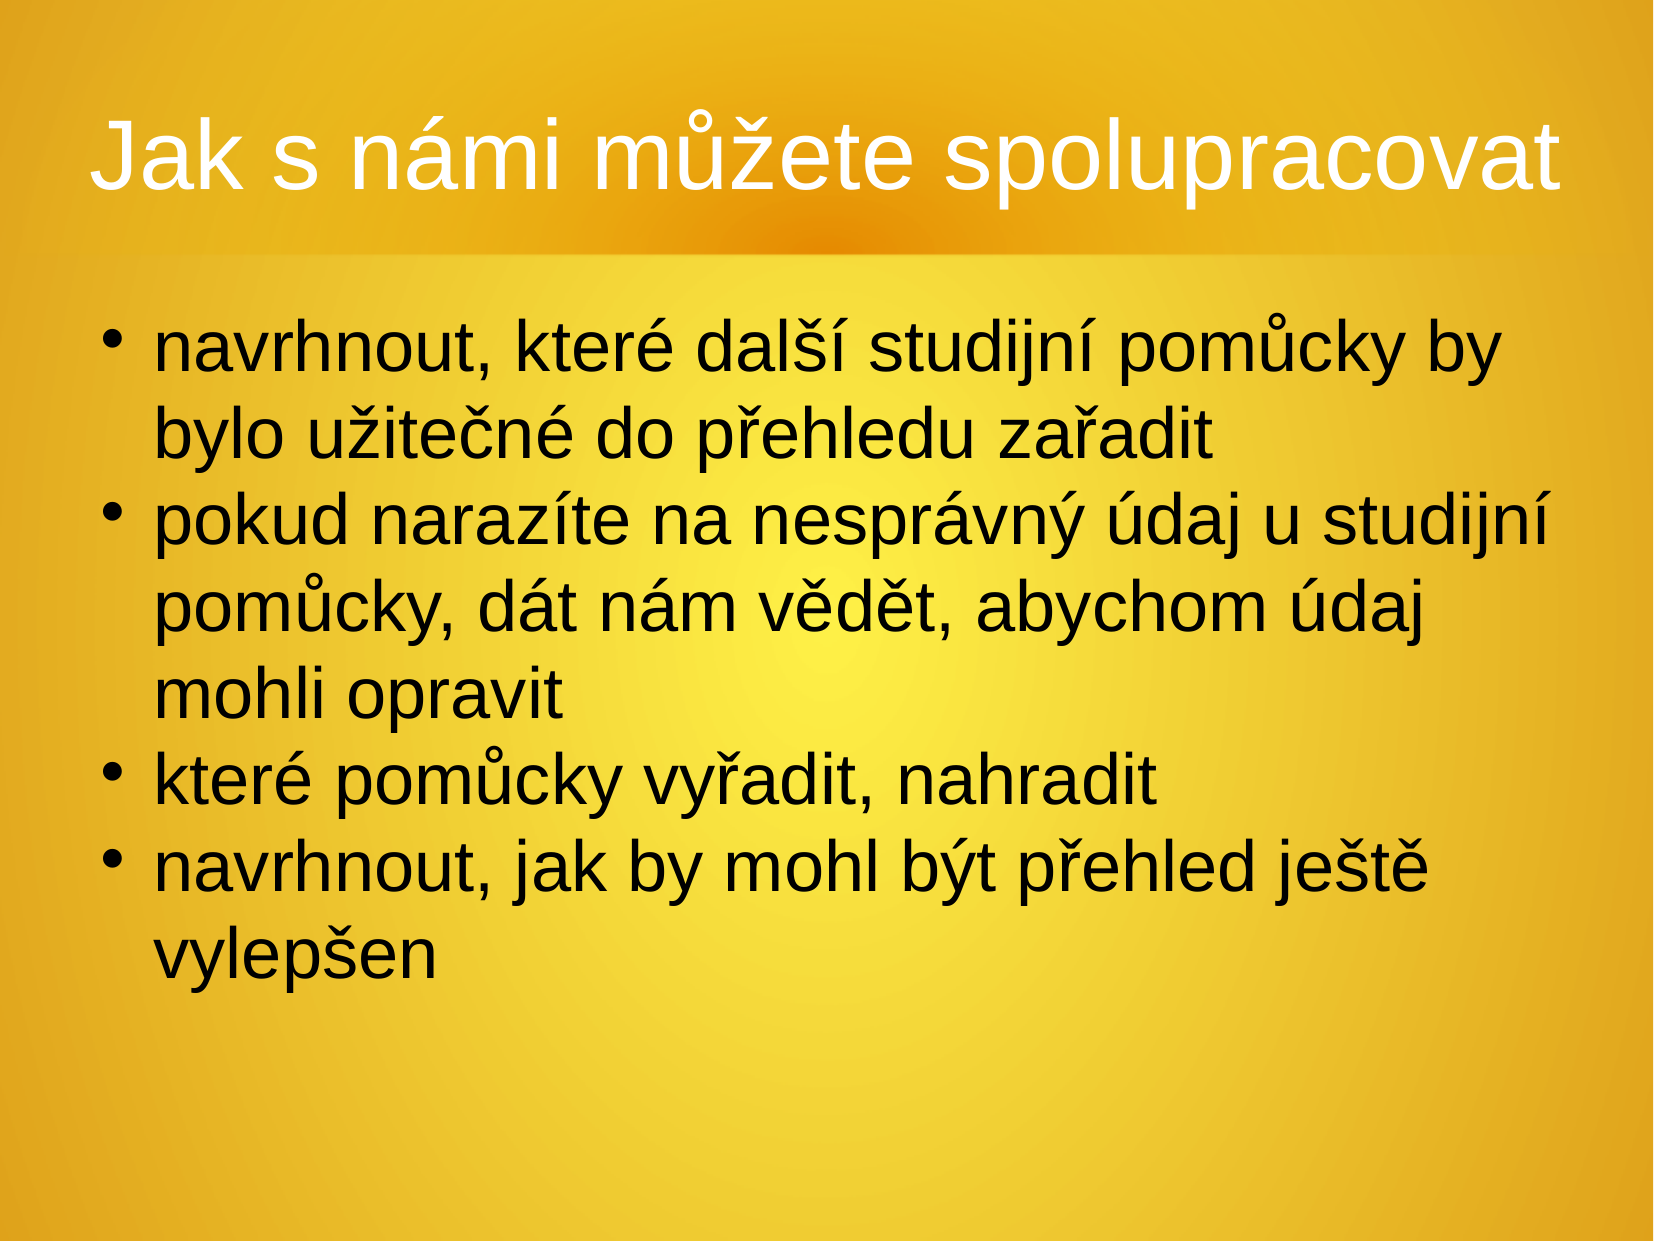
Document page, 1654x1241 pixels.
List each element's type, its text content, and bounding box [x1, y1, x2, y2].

text_box Jak s námi můžete spolupracovat [82, 47, 1571, 252]
text_box navrhnout, které další studijní pomůcky by bylo užitečné do přehledu zařadit pokud narazíte na nesprávný údaj u studijní pomůcky, dát nám vědět, abychom údaj mohli opravit které pomůcky vyřadit, nahradit navrhnout, jak by mohl být přehled ještě vylepšen [82, 299, 1571, 1019]
picture [0, 0, 1654, 1241]
